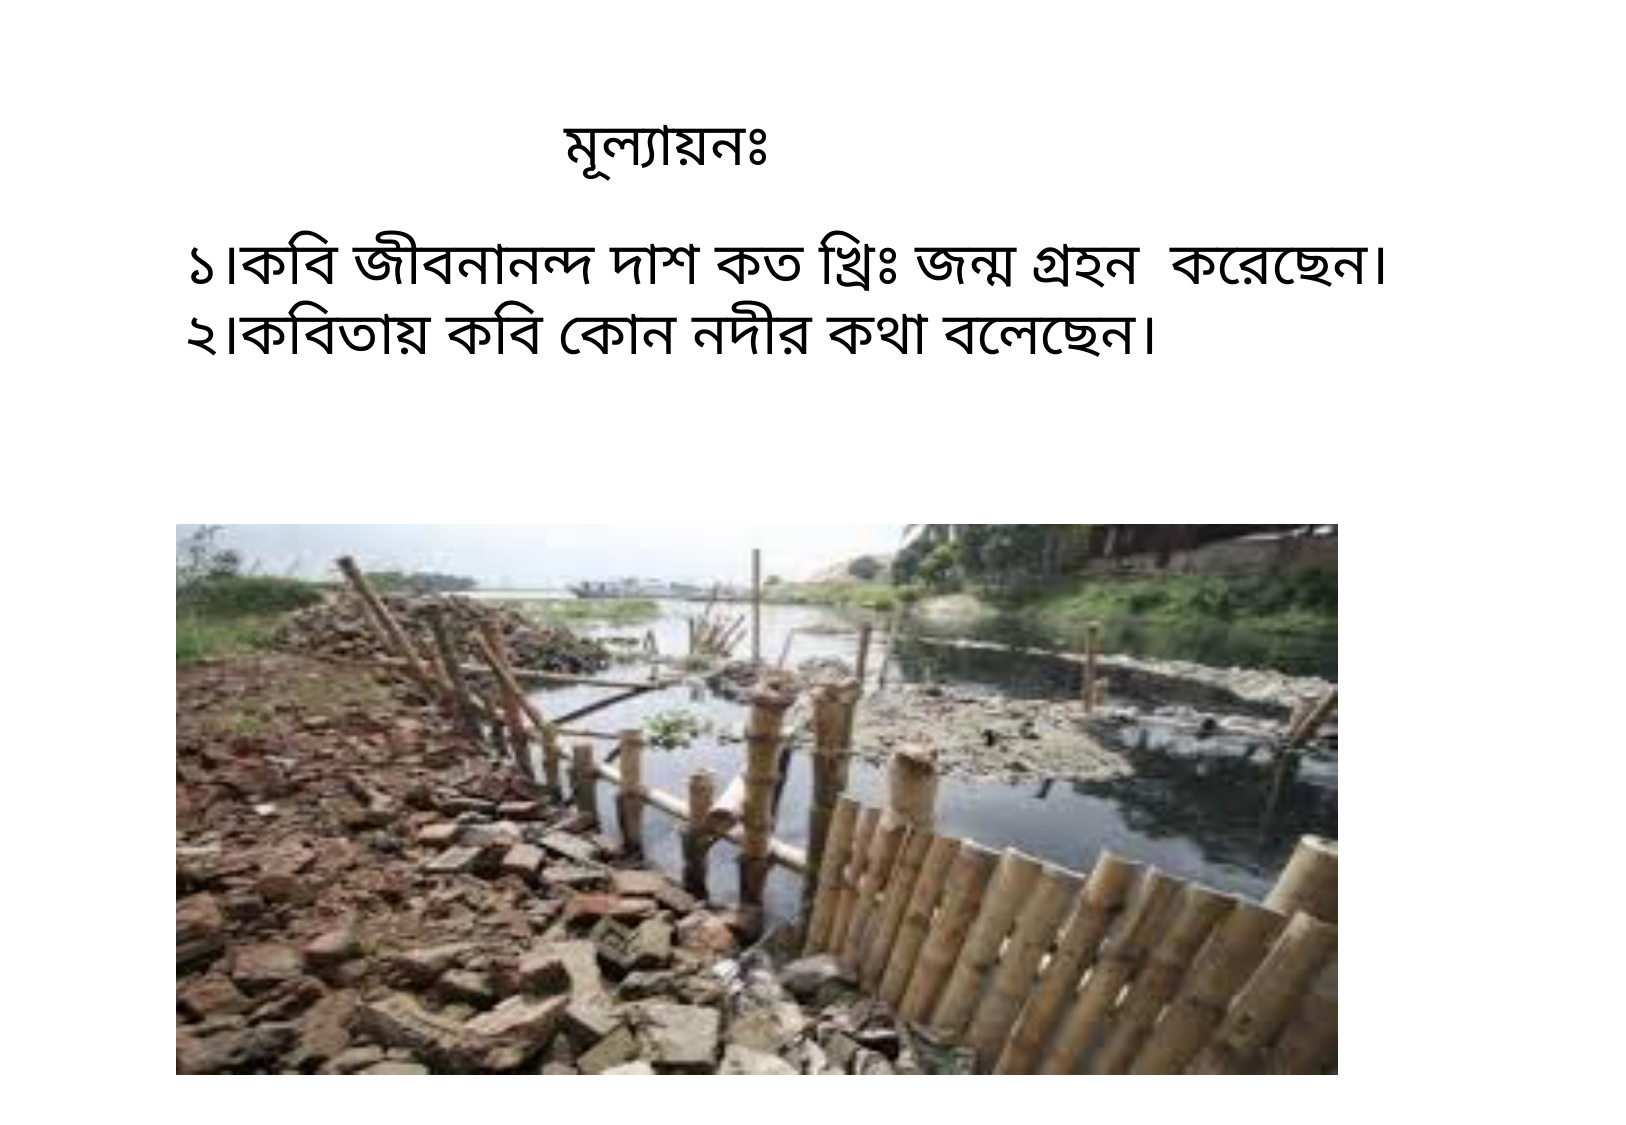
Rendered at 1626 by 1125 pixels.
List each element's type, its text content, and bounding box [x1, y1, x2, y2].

picture [175, 524, 1338, 1076]
text_box মূল্যায়নঃ [257, 99, 1409, 185]
text_box ১।কবি জীবনানন্দ দাশ কত খ্রিঃ জন্ম গ্রহন করেছেন। ২।কবিতায় কবি কোন নদীর কথা বলেছেন। [169, 218, 1497, 444]
